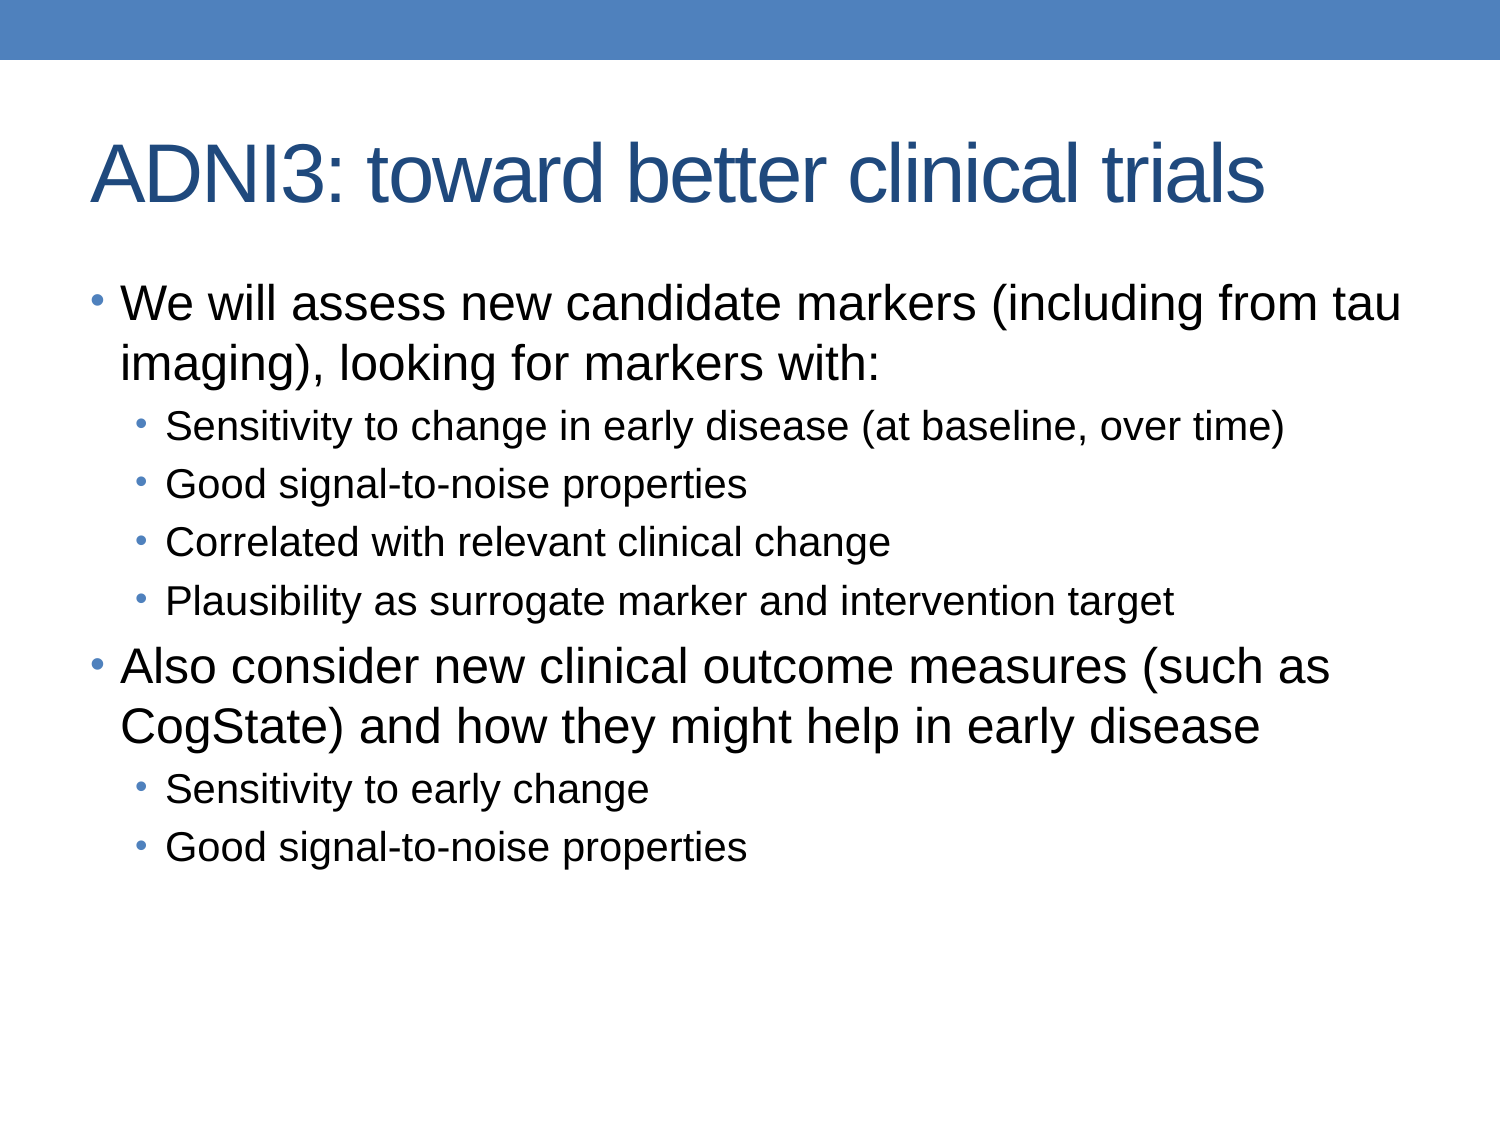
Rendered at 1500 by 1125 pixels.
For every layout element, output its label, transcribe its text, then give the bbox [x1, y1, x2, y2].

title ADNI3: toward better clinical trials [75, 87, 1425, 250]
list We will assess new candidate markers (including from tau imaging), looking for markers with: Sensitivity to change in early disease (at baseline, over time) Good signal-to-noise properties Correlated with relevant clinical change Plausibility as surrogate marker and intervention target Also consider new clinical outcome measures (such as CogState) and how they might help in early disease Sensitivity to early change Good signal-to-noise properties [75, 262, 1425, 1063]
